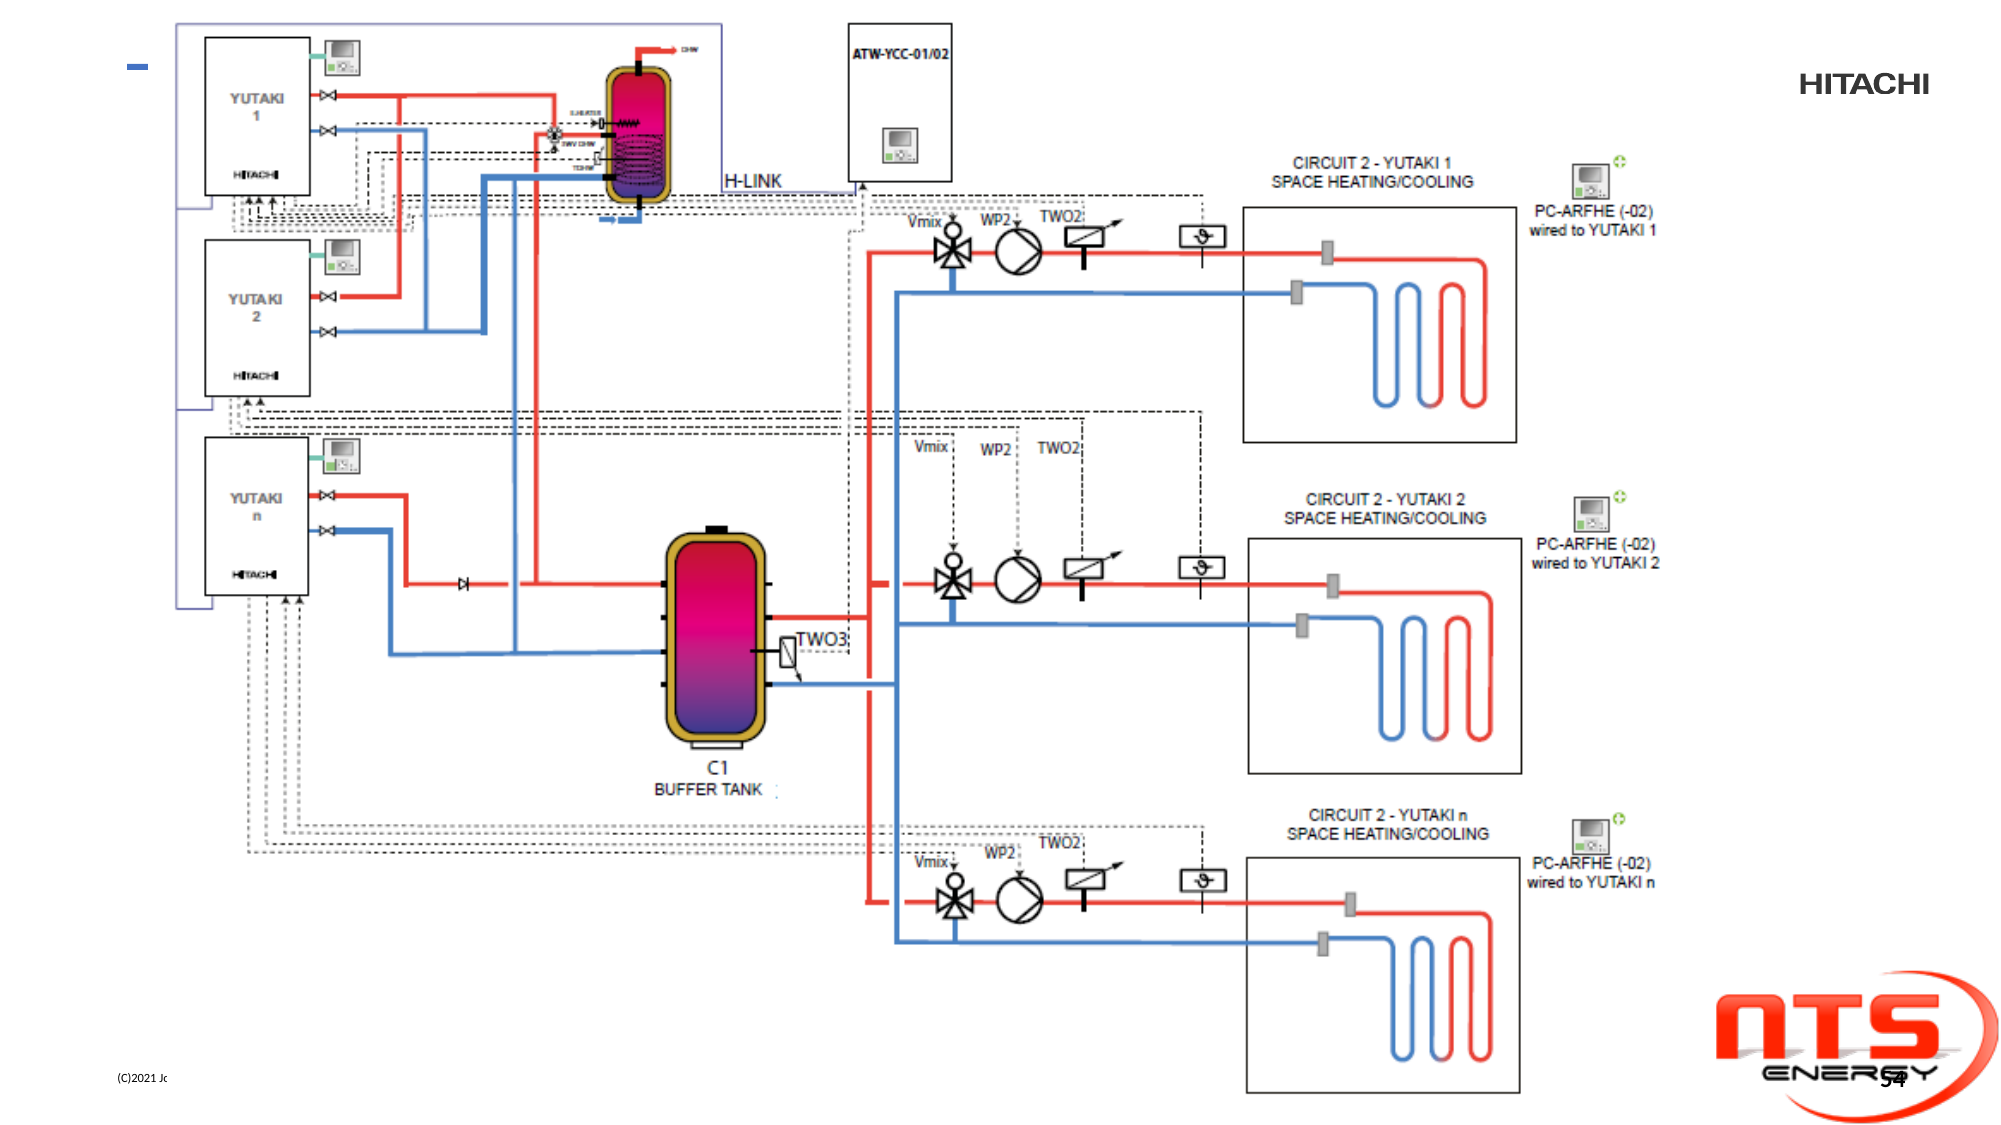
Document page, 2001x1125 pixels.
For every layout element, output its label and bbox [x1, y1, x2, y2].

picture [1715, 968, 2000, 1125]
picture [167, 13, 1708, 1113]
